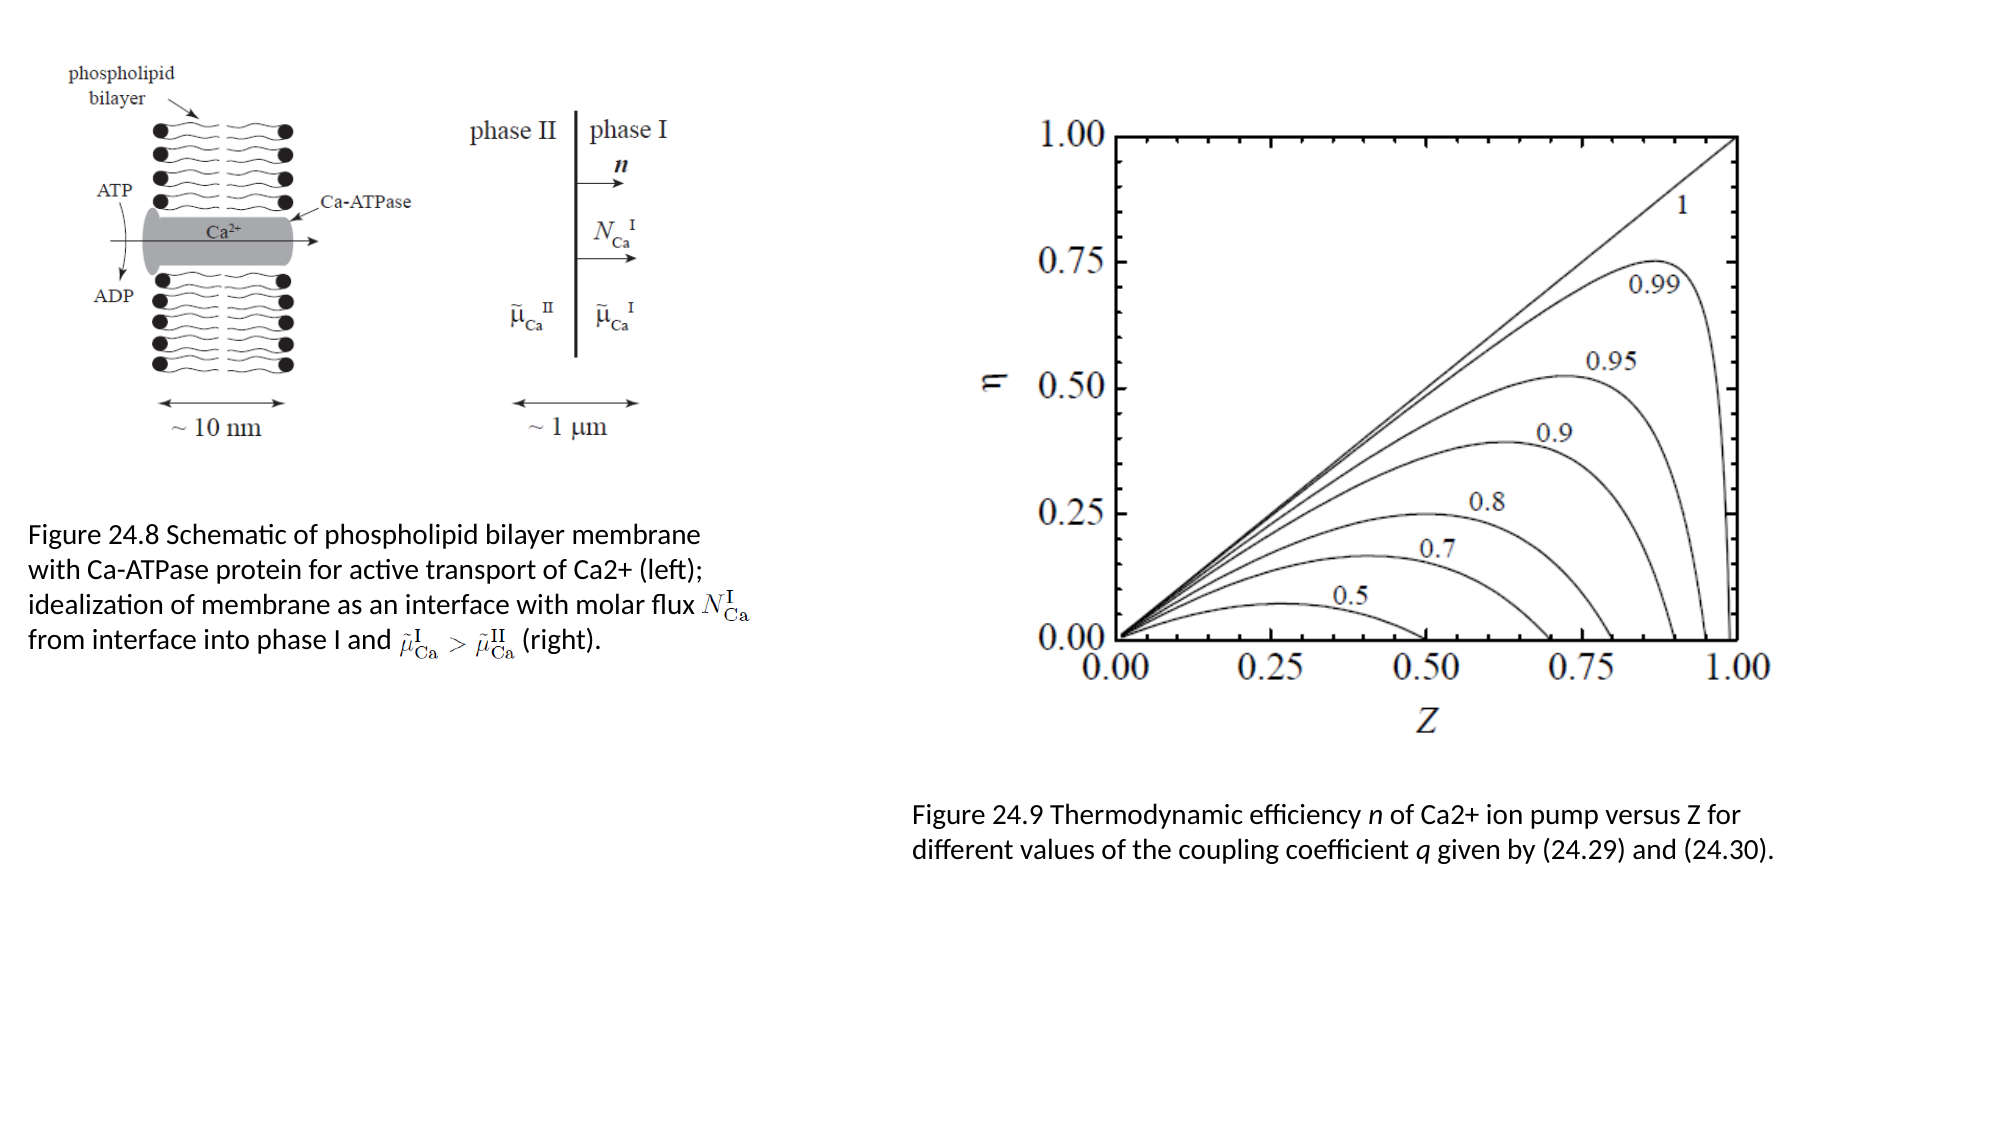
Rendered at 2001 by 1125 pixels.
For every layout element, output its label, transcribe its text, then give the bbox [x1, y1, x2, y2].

picture [33, 49, 682, 458]
text_box Figure 24.9 Thermodynamic efficiency n of Ca2+ ion pump versus Z for different values of the coupling coefficient q given by (24.29) and (24.30). [897, 787, 1892, 873]
picture [702, 586, 752, 628]
picture [394, 624, 517, 664]
text_box Figure 24.8 Schematic of phospholipid bilayer membrane with Ca-ATPase protein for active transport of Ca2+ (left); idealization of membrane as an interface with molar flux from interface into phase I and (right). [13, 508, 749, 663]
picture [952, 67, 1808, 758]
